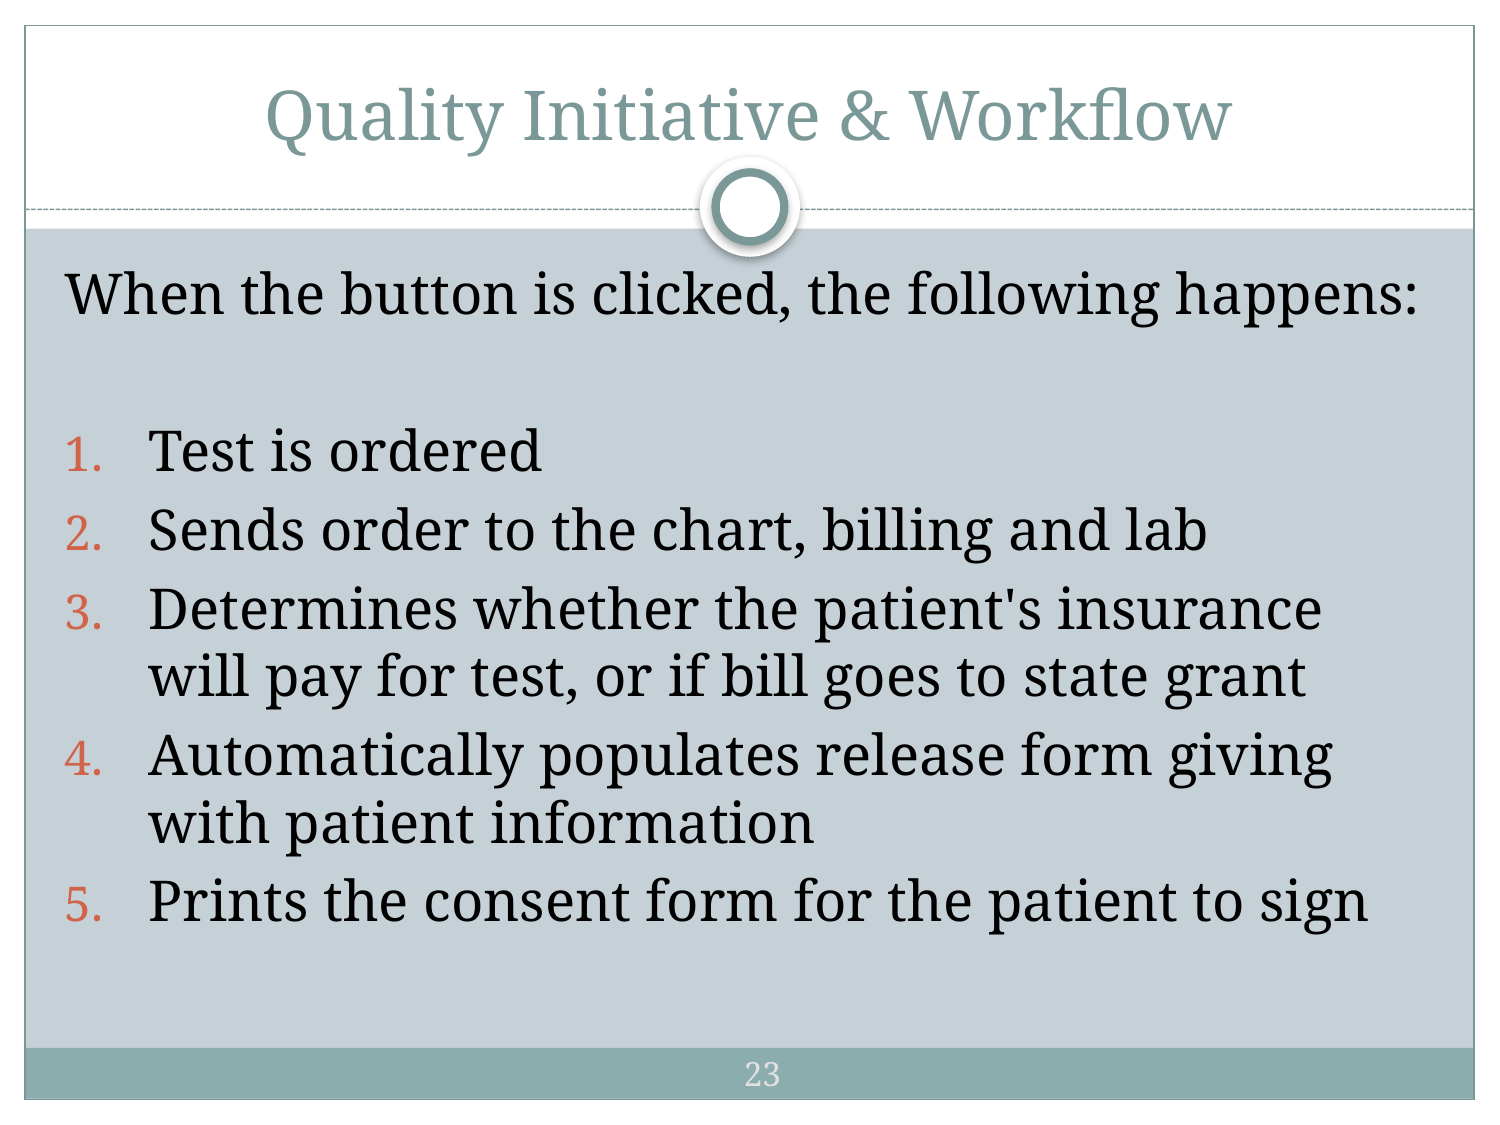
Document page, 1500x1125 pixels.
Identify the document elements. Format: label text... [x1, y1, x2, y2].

slide_number 23 [725, 1040, 800, 1113]
list When the button is clicked, the following happens: Test is ordered Sends order to the chart, billing and lab Determines whether the patient's insurance will pay for test, or if bill goes to state grant Automatically populates release form giving with patient information Prints the consent form for the patient to sign [49, 250, 1445, 1001]
title Quality Initiative & Workflow [49, 37, 1450, 163]
